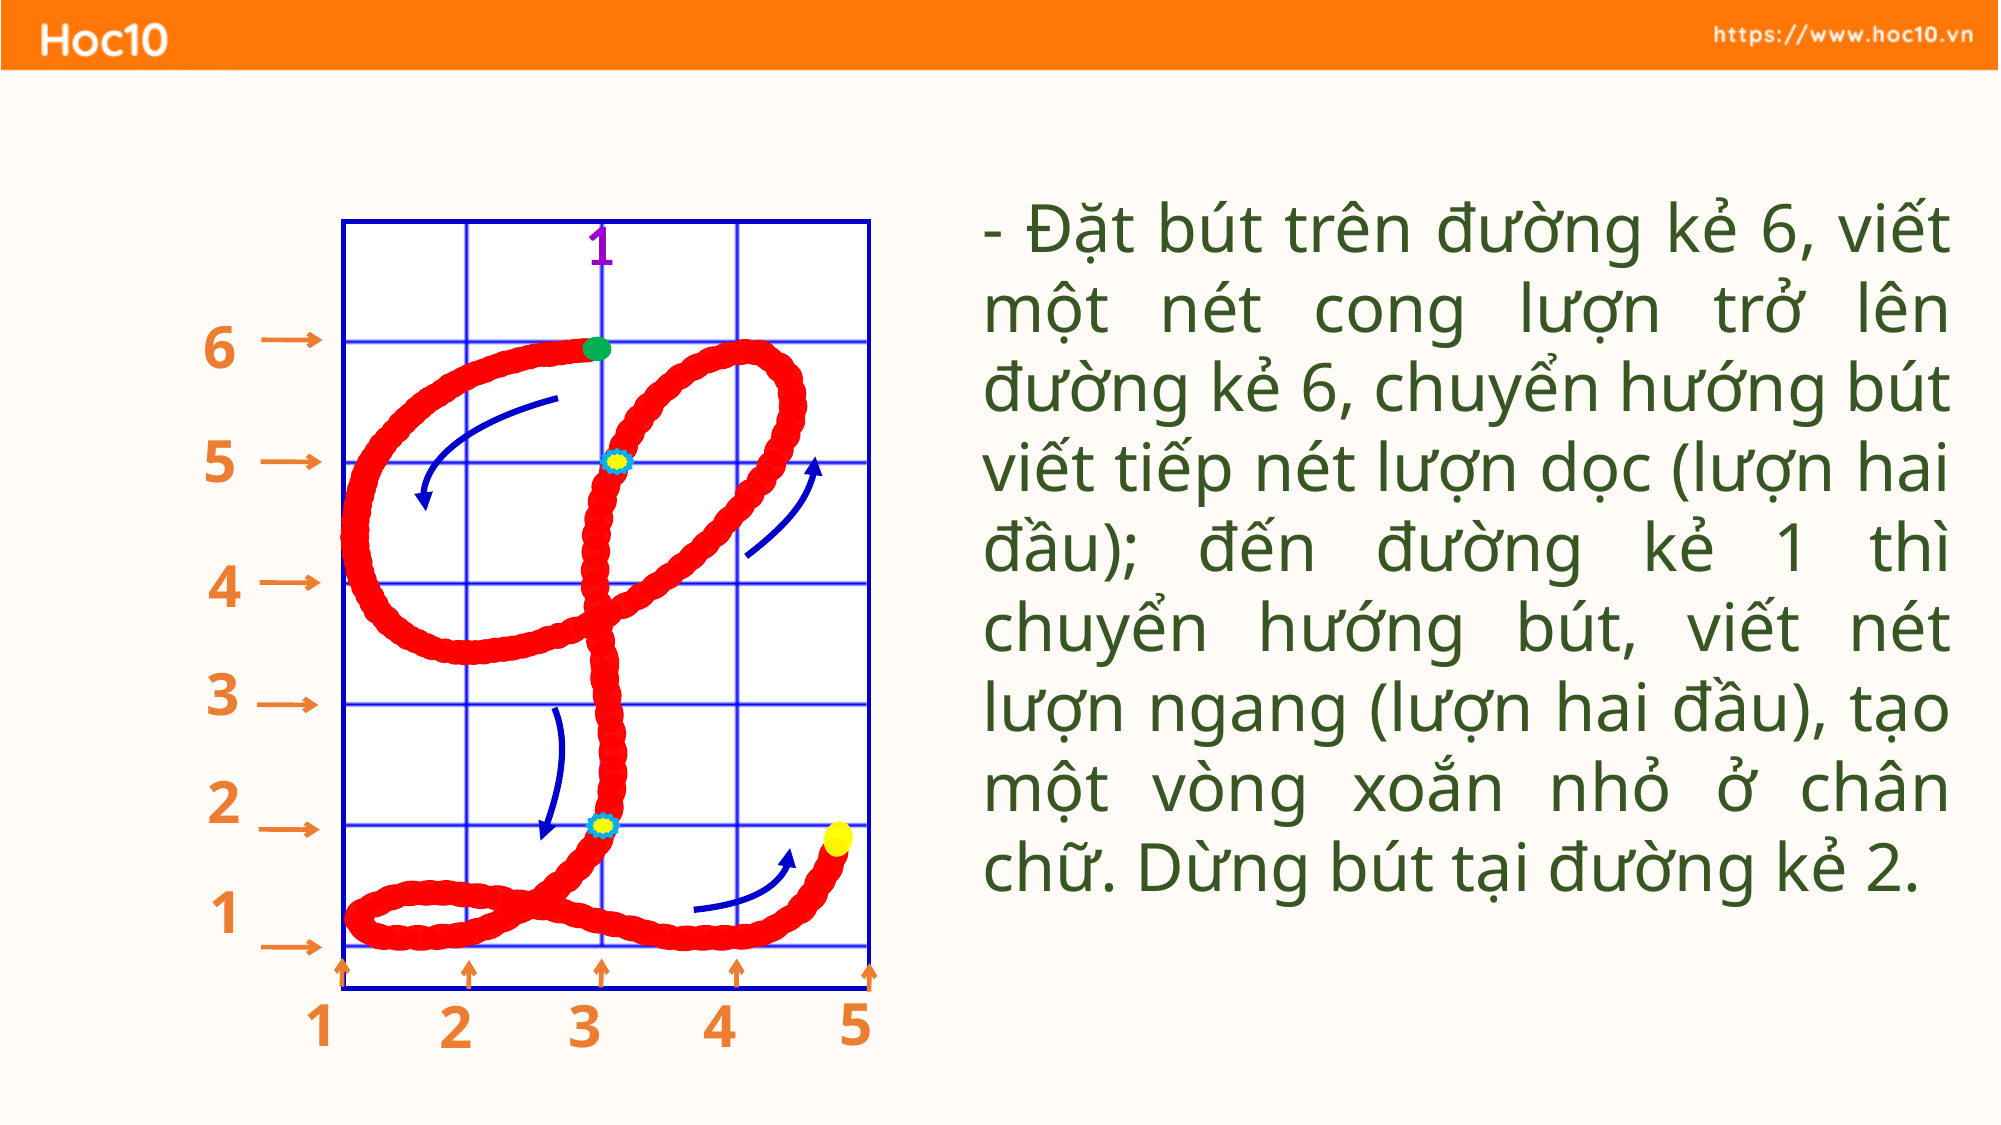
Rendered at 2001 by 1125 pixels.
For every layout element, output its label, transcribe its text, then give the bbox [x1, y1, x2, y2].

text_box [188, 302, 915, 1069]
picture [1, 0, 1998, 1125]
text_box - Đặt bút trên đường kẻ 6, viết một nét cong lượn trở lên đường kẻ 6, chuyển hướng bút viết tiếp nét lượn dọc (lượn hai đầu); đến đường kẻ 1 thì chuyển hướng bút, viết nét lượn ngang (lượn hai đầu), tạo một vòng xoắn nhỏ ở chân chữ. Dừng bút tại đường kẻ 2. [967, 177, 1968, 913]
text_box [417, 199, 836, 301]
